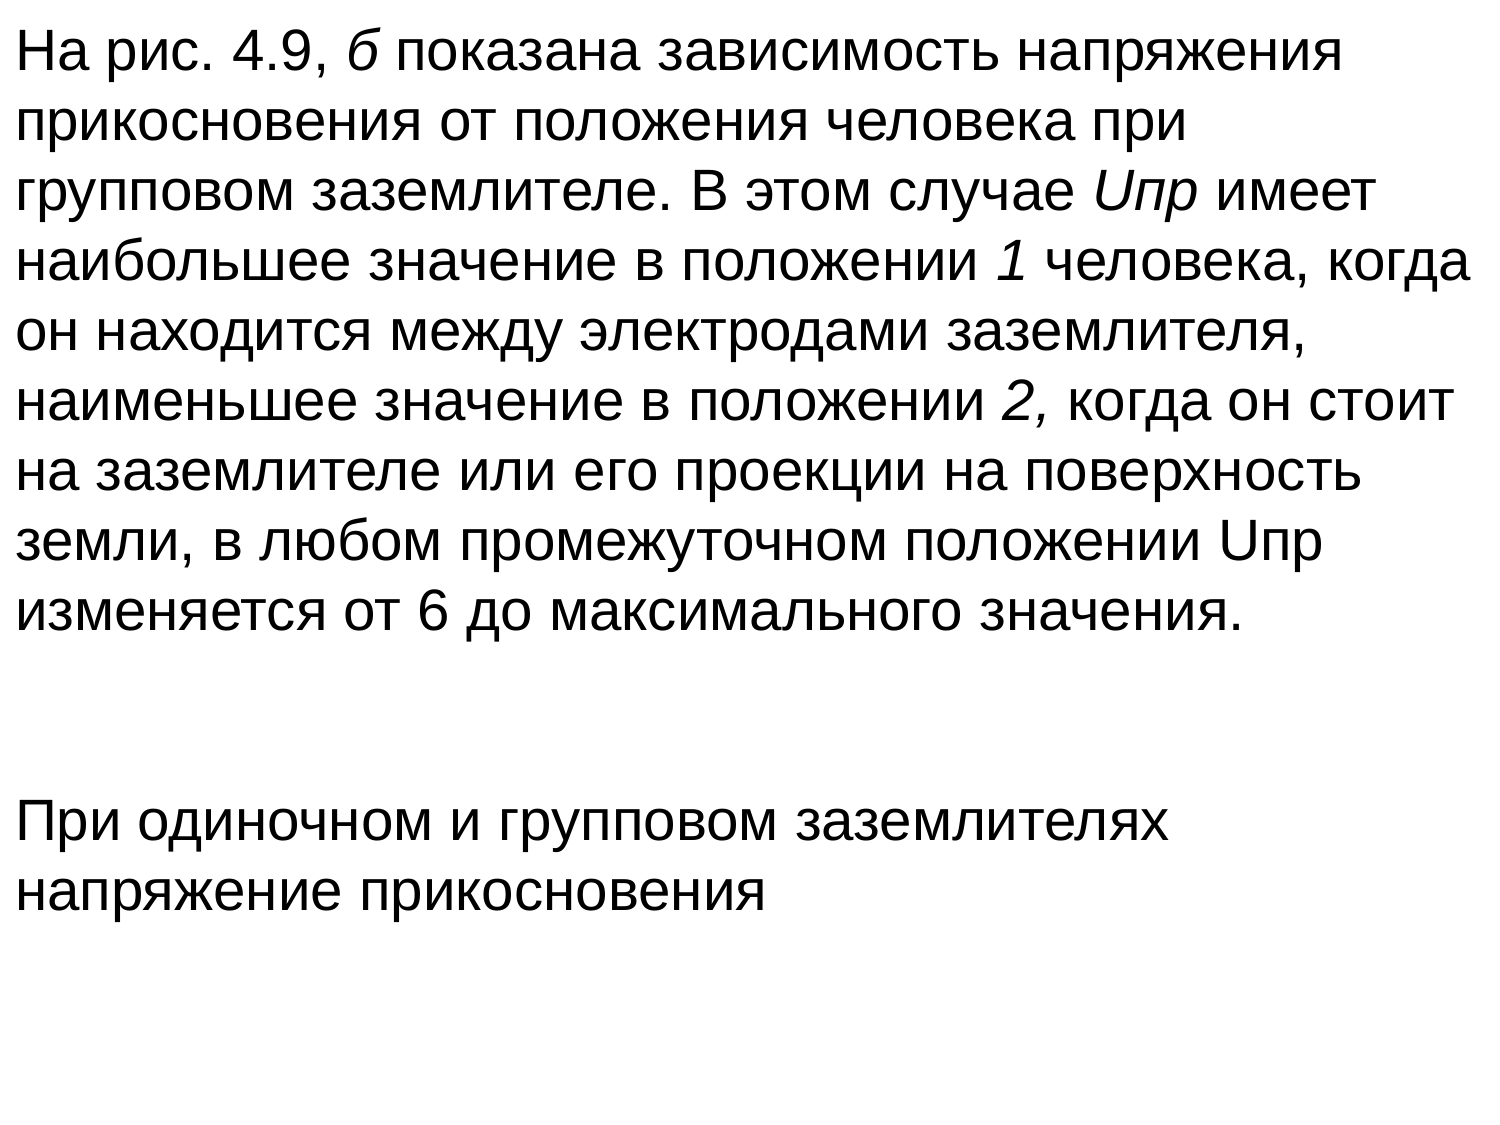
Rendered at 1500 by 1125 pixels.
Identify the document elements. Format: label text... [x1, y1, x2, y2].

text_box На рис. 4.9, б показана зависимость напряжения прикосновения от положения человека при групповом заземлителе. В этом случае Uпp имеет наибольшее значение в положении 1 человека, когда он находится между электродами заземлителя, наименьшее значение в положении 2, когда он стоит на заземлителе или его проекции на поверхность земли, в любом промежуточном положении Uпр изменяется от 6 до максимального значения. При одиночном и групповом заземлителях напряжение прикосновения [0, 4, 1500, 930]
